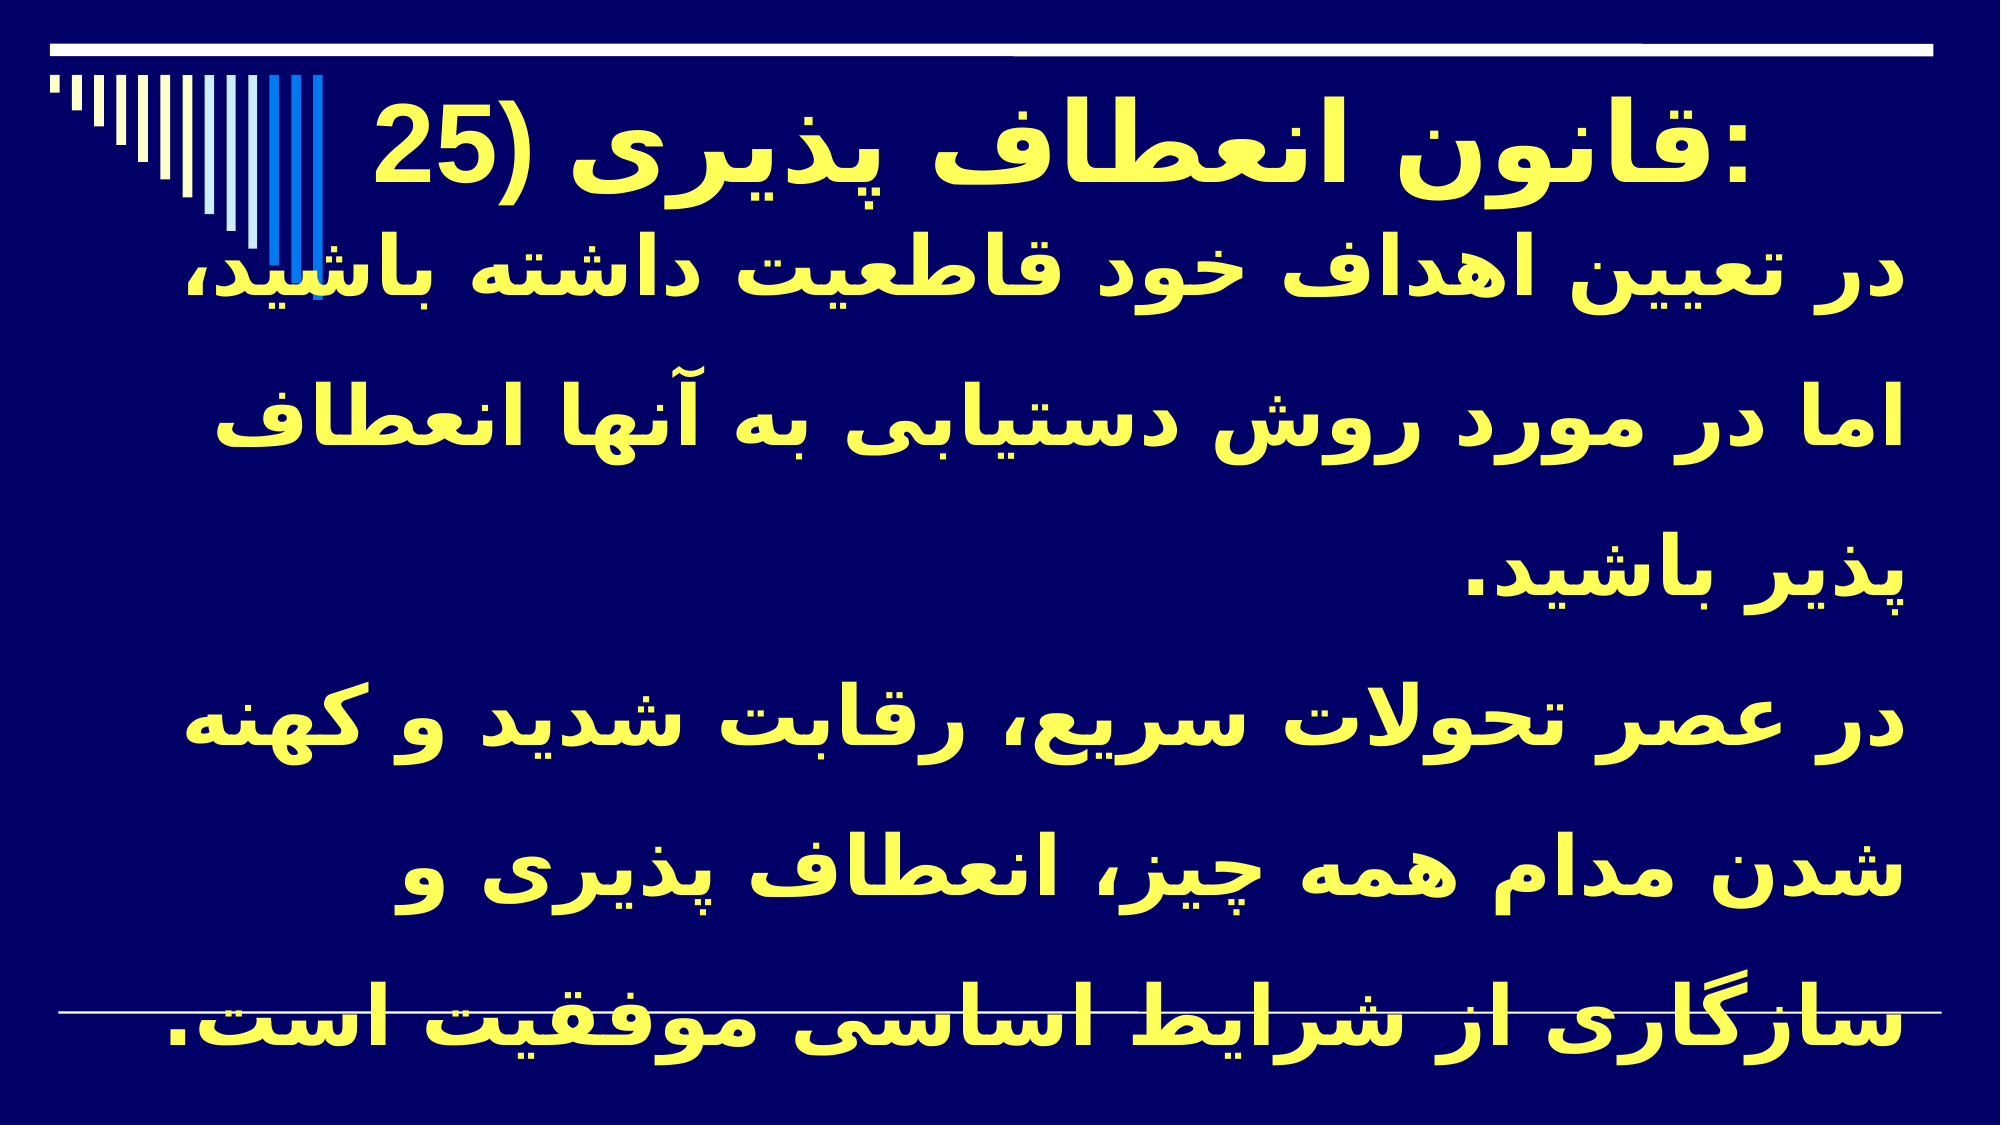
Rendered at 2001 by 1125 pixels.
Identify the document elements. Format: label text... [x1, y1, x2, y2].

text_box 25) قانون انعطاف پذیری: [358, 62, 1772, 213]
title در تعیین اهداف خود قاطعیت داشته باشید، اما در مورد روش دستیابی به آنها انعطاف پذیر باشید. در عصر تحولات سریع، رقابت شدید و کهنه شدن مدام همه چیز، انعطاف پذیری و سازگاری از شرایط اساسی موفقیت است. [49, 149, 1926, 1076]
